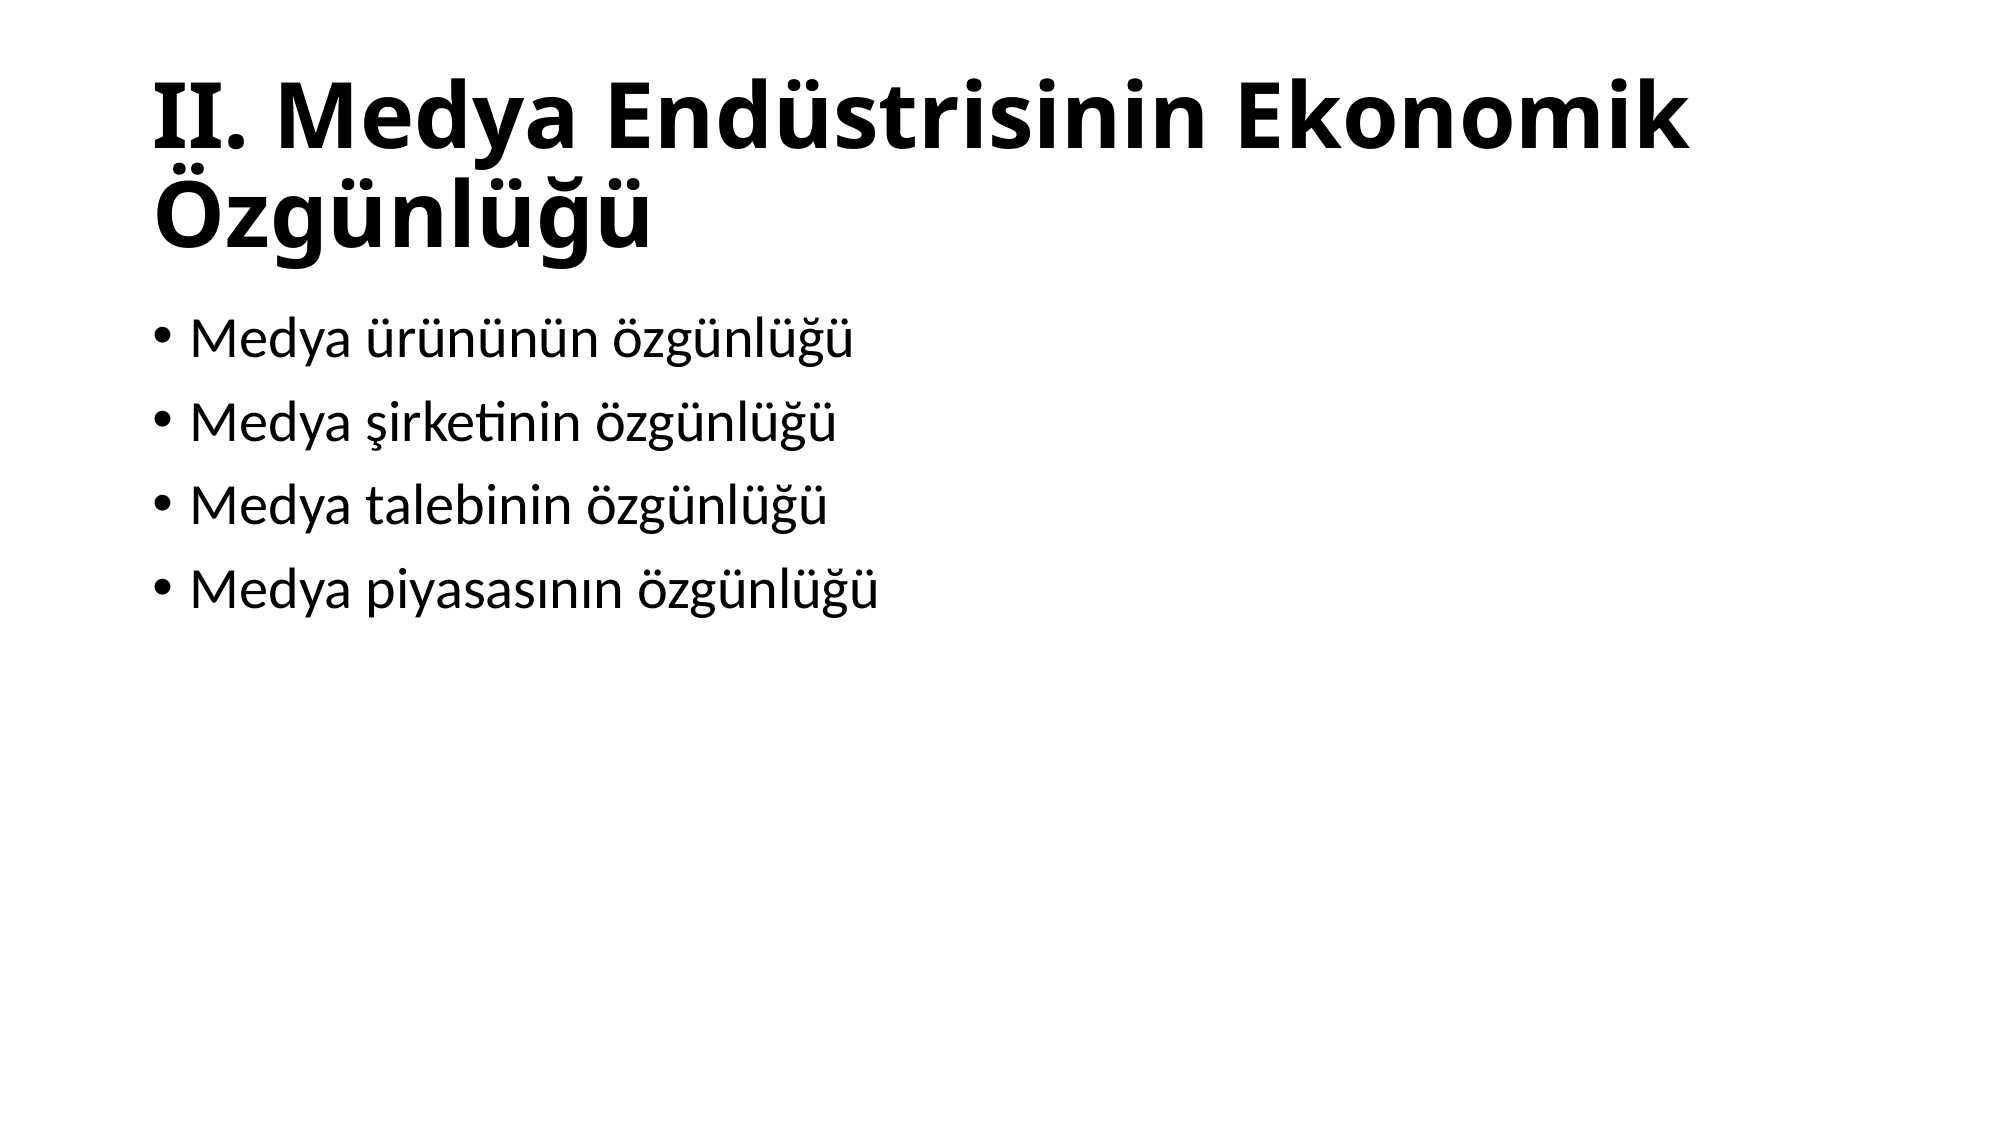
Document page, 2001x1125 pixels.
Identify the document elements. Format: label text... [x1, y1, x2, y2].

list Medya ürününün özgünlüğü Medya şirketinin özgünlüğü Medya talebinin özgünlüğü Medya piyasasının özgünlüğü [137, 299, 1863, 1014]
title II. Medya Endüstrisinin Ekonomik Özgünlüğü [137, 59, 1863, 278]
